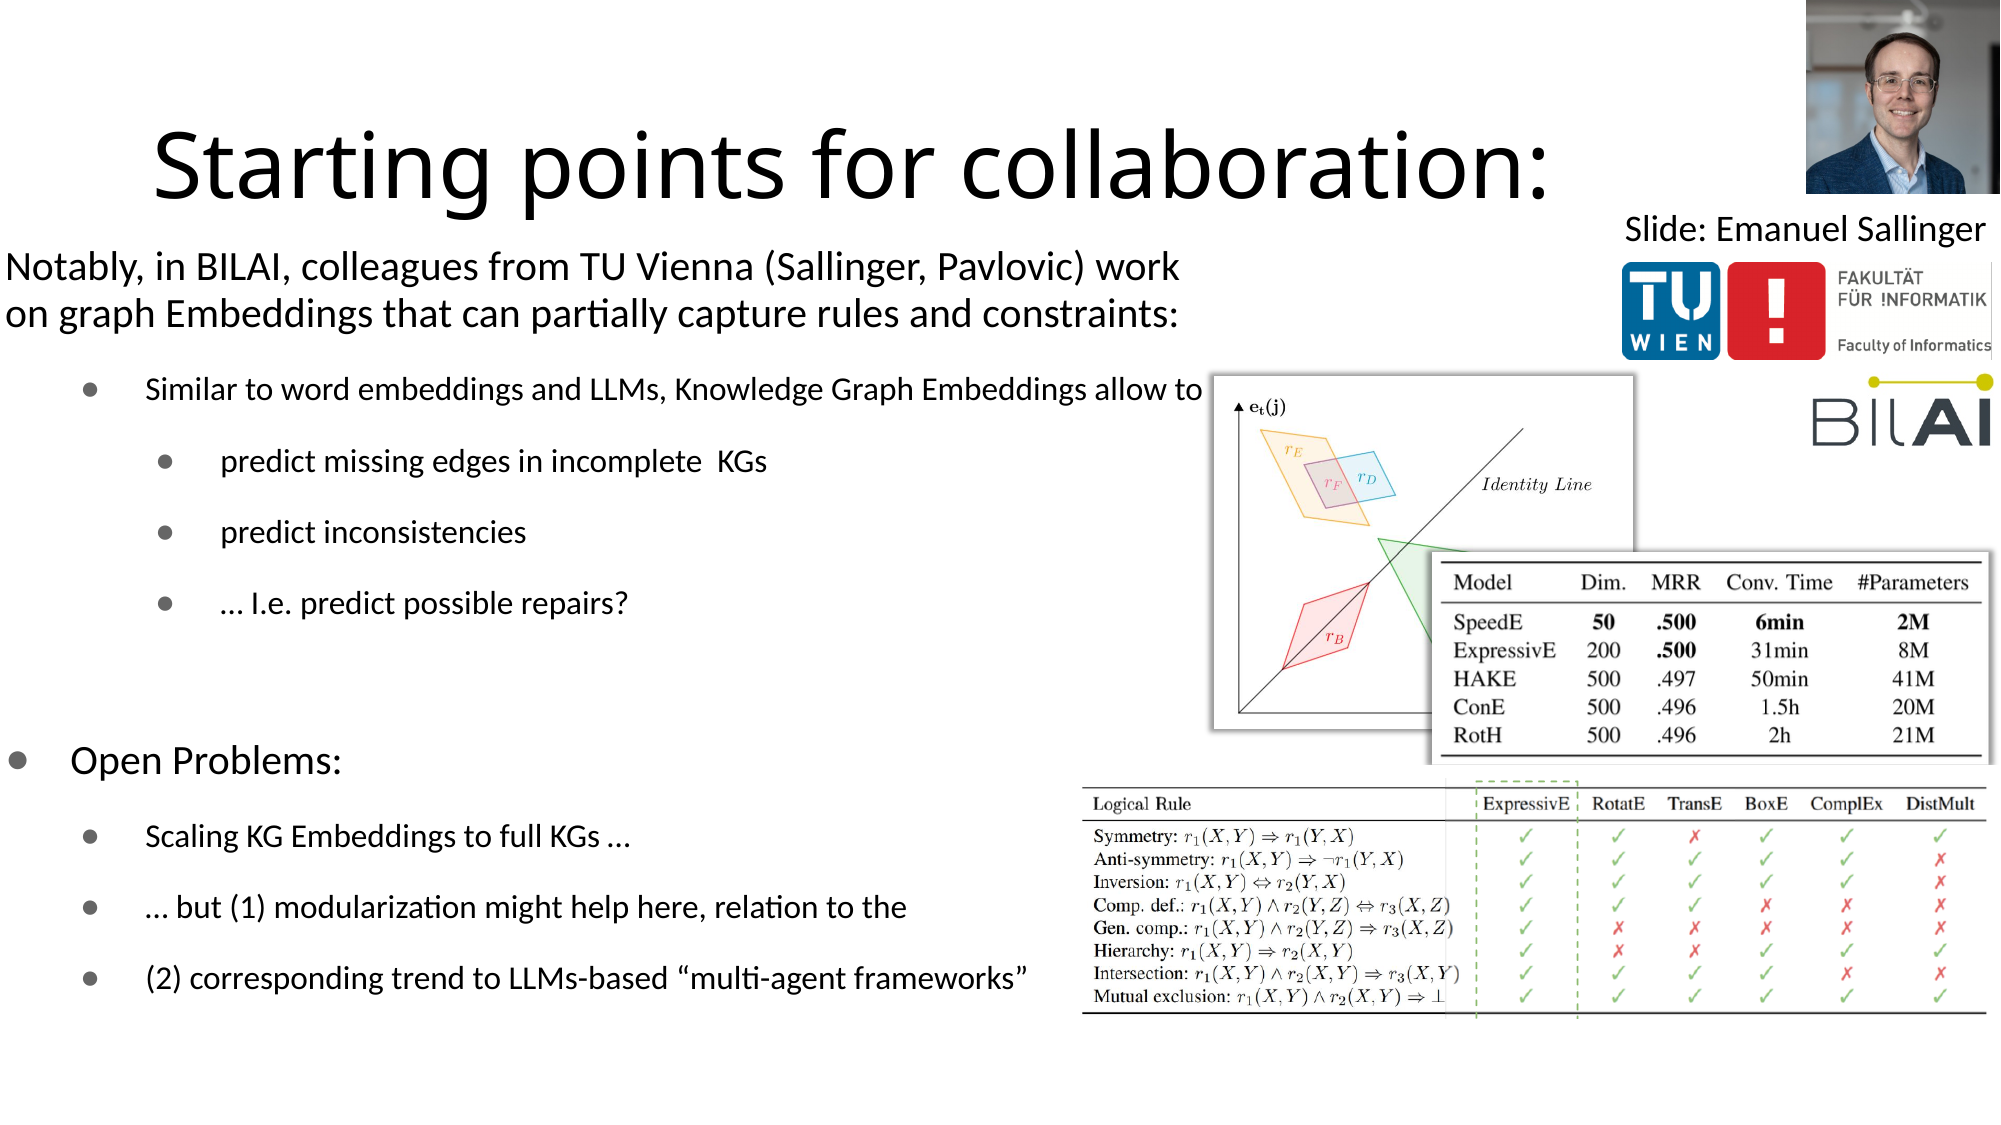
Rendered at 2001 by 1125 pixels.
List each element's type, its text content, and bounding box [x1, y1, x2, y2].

title Starting points for collaboration: [137, 59, 1863, 278]
picture [1805, 0, 2000, 194]
text_box Slide: Emanuel Sallinger [1609, 196, 2000, 256]
picture [1054, 258, 2001, 1019]
text_box Notably, in BILAI, colleagues from TU Vienna (Sallinger, Pavlovic) work on graph Embeddings that can partially capture rules and constraints: Similar to word embeddings and LLMs, Knowledge Graph Embeddings allow to predict missing edges in incomplete KGs predict inconsistencies … I.e. predict possible repairs? Open Problems: Scaling KG Embeddings to full KGs … … but (1) modularization might help here, relation to the (2) corresponding trend to LLMs-based “multi-agent frameworks” [0, 232, 1251, 1073]
